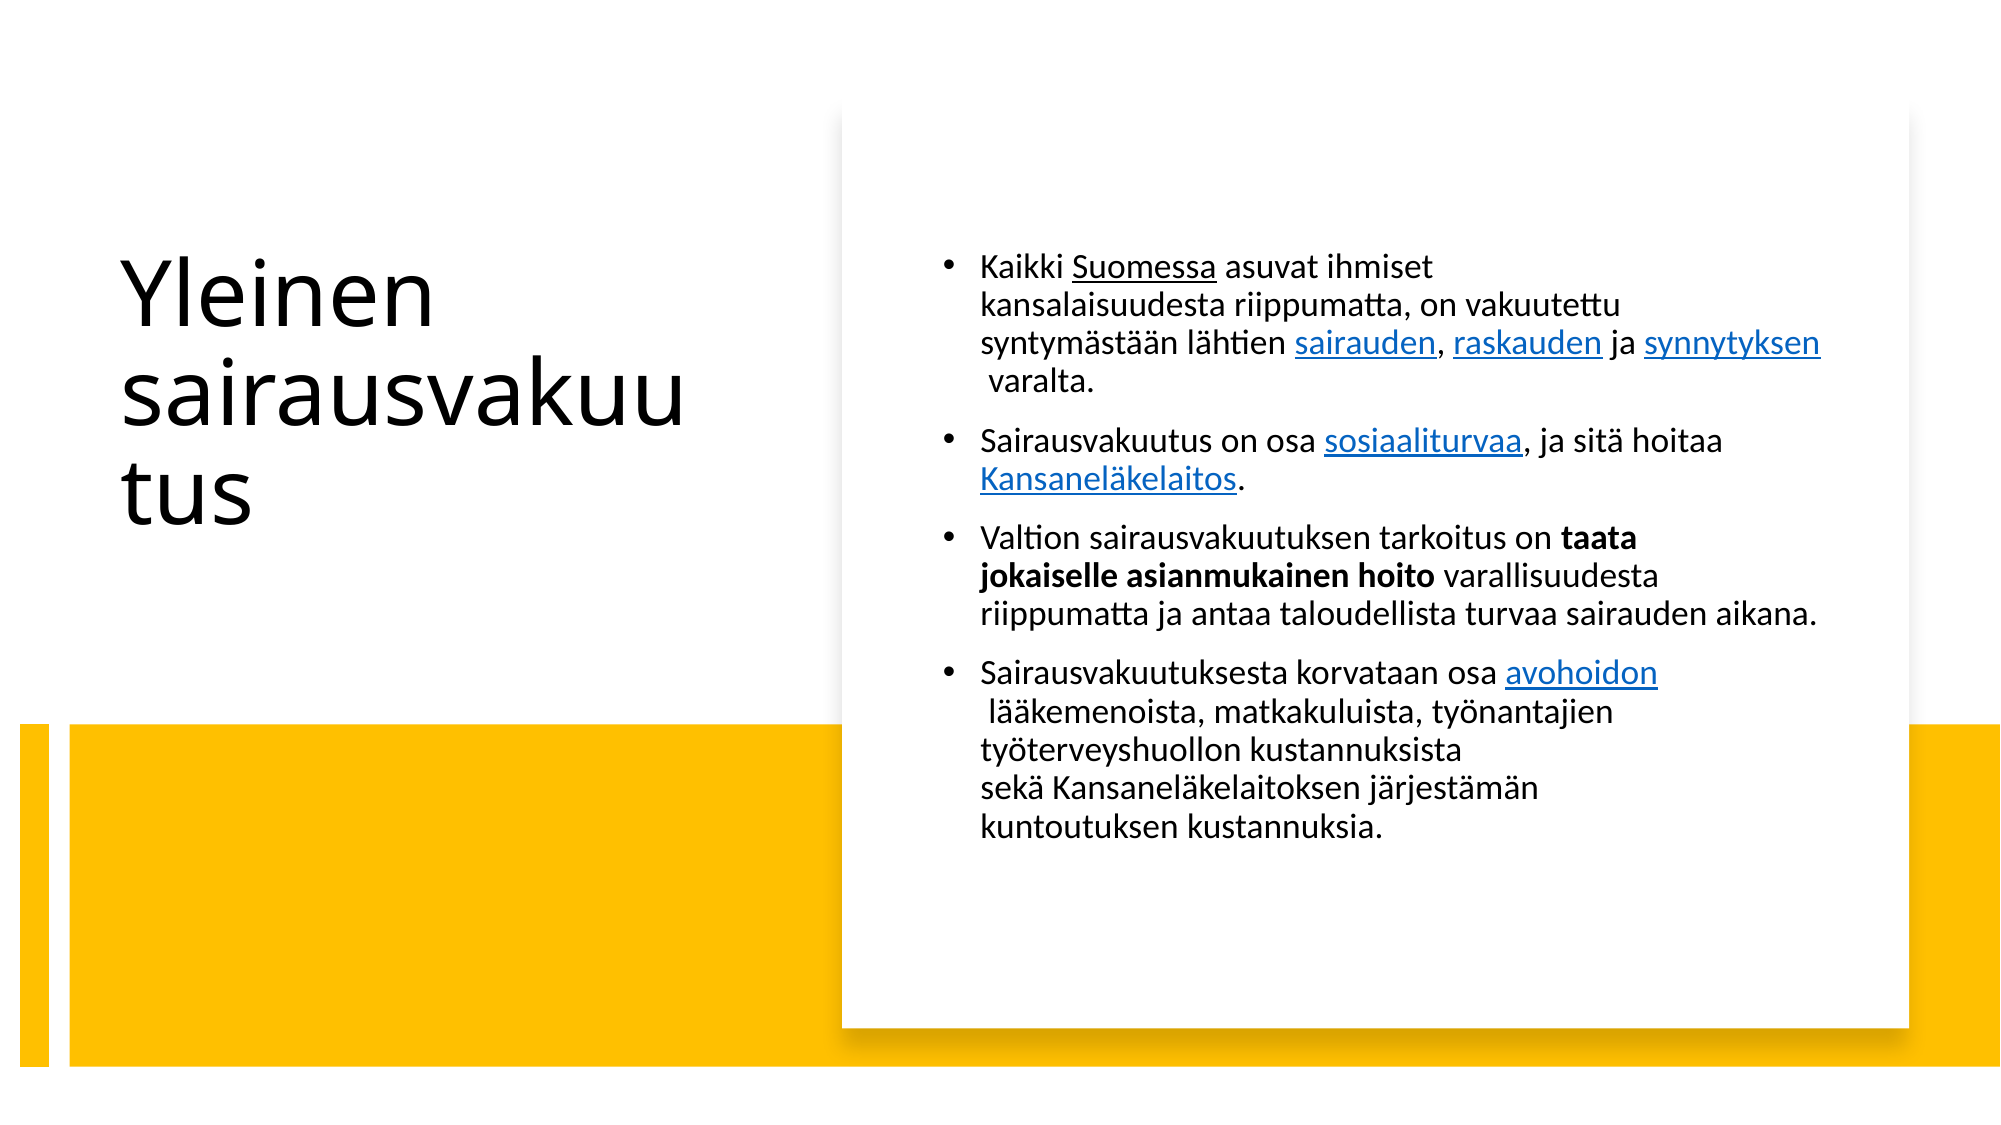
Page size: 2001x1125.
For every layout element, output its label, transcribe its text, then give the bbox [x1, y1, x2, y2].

title Yleinen sairausvakuutus [105, 239, 729, 682]
list Kaikki Suomessa asuvat ihmiset kansalaisuudesta riippumatta, on vakuutettu syntymästään lähtien sairauden, raskauden ja synnytyksen varalta. Sairausvakuutus on osa sosiaaliturvaa, ja sitä hoitaa Kansaneläkelaitos. Valtion sairausvakuutuksen tarkoitus on taata jokaiselle asianmukainen hoito varallisuudesta riippumatta ja antaa taloudellista turvaa sairauden aikana. Sairausvakuutuksesta korvataan osa avohoidon lääkemenoista, matkakuluista, työnantajien työterveyshuollon kustannuksista sekä Kansaneläkelaitoksen järjestämän kuntoutuksen kustannuksia. [927, 239, 1838, 724]
text_box [841, 95, 1910, 724]
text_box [34, 724, 2000, 1067]
text_box [0, 0, 2000, 1125]
